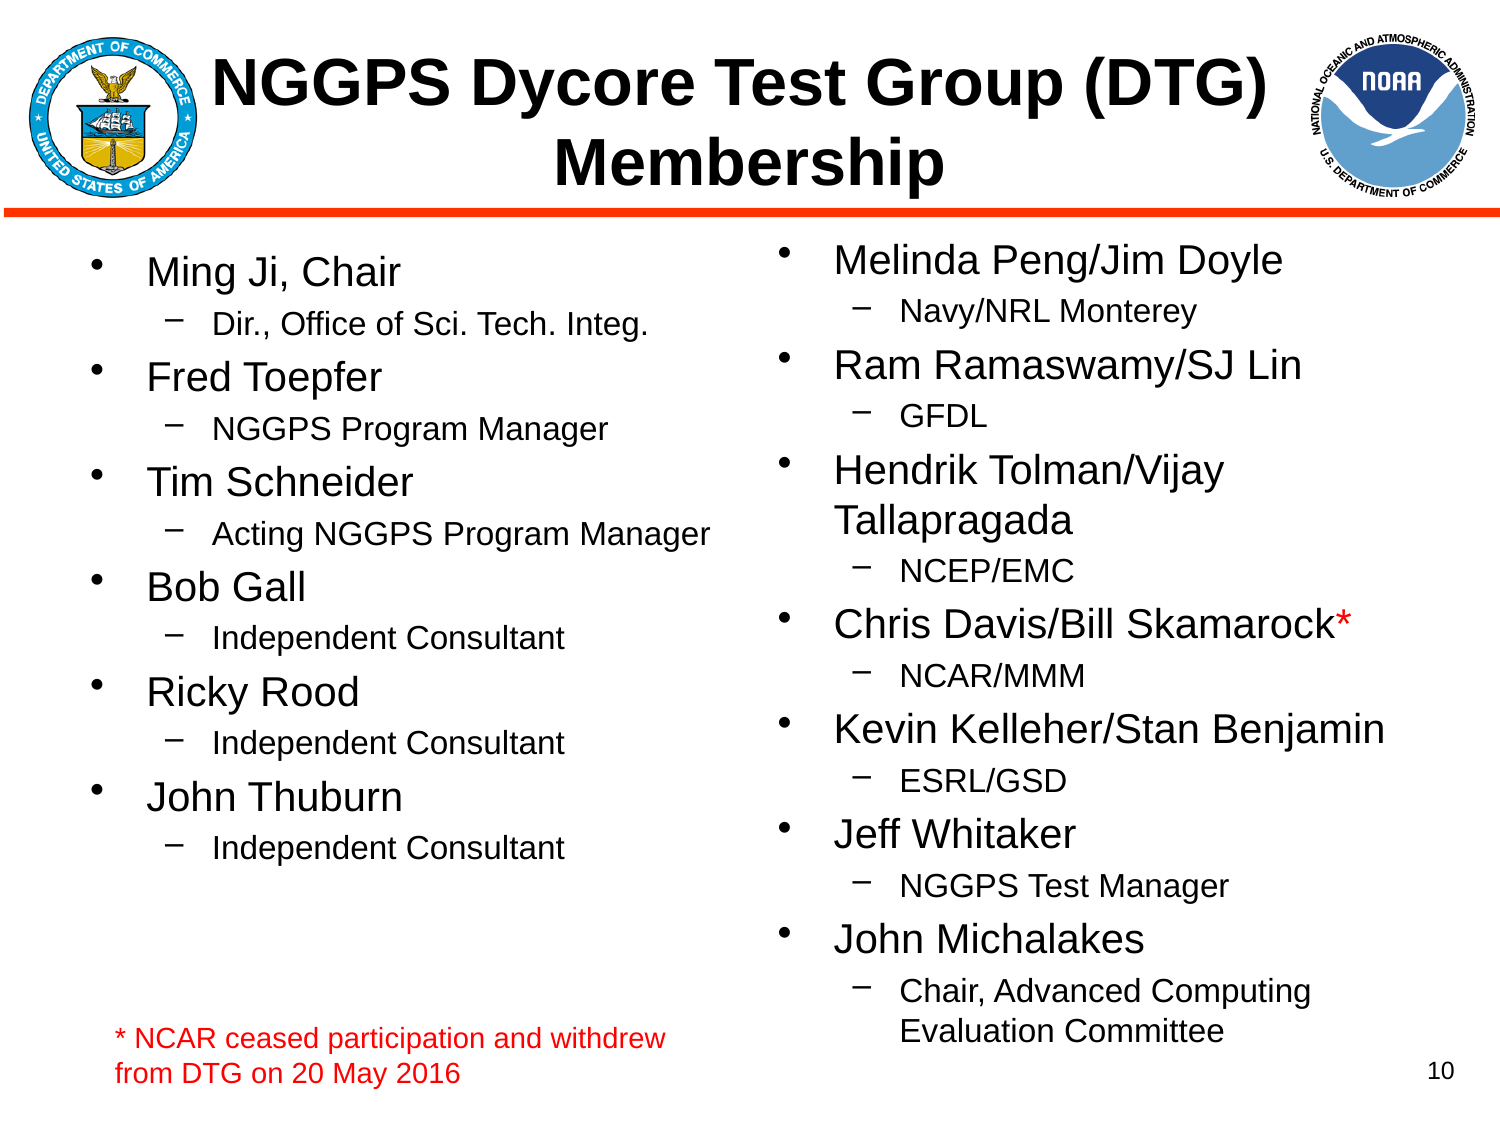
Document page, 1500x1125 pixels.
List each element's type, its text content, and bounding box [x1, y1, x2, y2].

picture [1426, 34, 1475, 197]
picture [25, 35, 74, 200]
picture [41, 142, 50, 151]
list Melinda Peng/Jim Doyle Navy/NRL Monterey Ram Ramaswamy/SJ Lin GFDL Hendrik Tolman/Vijay Tallapragada NCEP/EMC Chris Davis/Bill Skamarock* NCAR/MMM Kevin Kelleher/Stan Benjamin ESRL/GSD Jeff Whitaker NGGPS Test Manager John Michalakes Chair, Advanced Computing Evaluation Committee [762, 224, 1456, 1051]
list Ming Ji, Chair Dir., Office of Sci. Tech. Integ. Fred Toepfer NGGPS Program Manager Tim Schneider Acting NGGPS Program Manager Bob Gall Independent Consultant Ricky Rood Independent Consultant John Thuburn Independent Consultant [74, 237, 738, 886]
picture [63, 167, 69, 175]
picture [67, 53, 74, 62]
title NGGPS Dycore Test Group (DTG) Membership [74, 24, 1426, 213]
picture [54, 60, 65, 72]
text_box * NCAR ceased participation and withdrew from DTG on 20 May 2016 [99, 1012, 738, 1098]
picture [48, 69, 74, 166]
